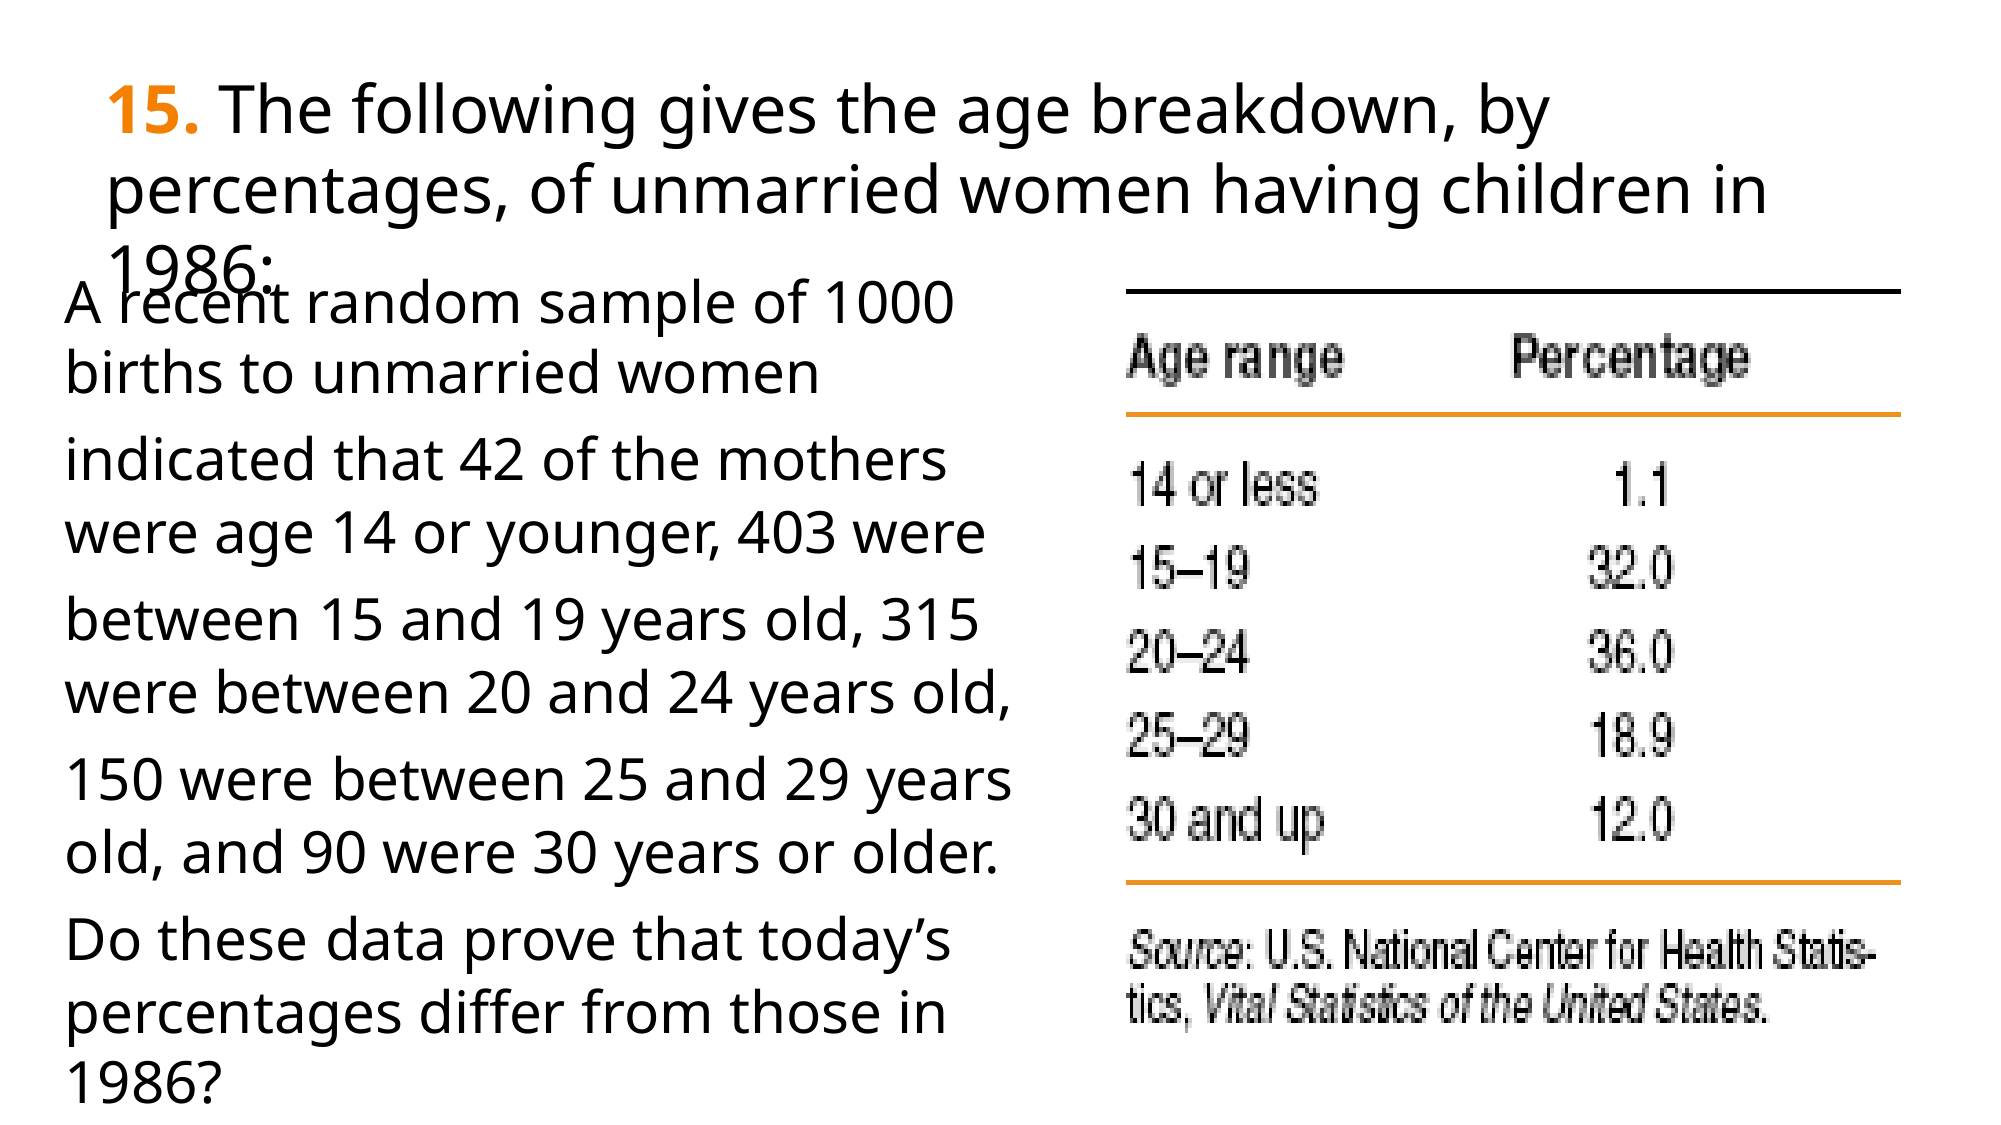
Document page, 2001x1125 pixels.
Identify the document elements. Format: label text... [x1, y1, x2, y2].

picture [1090, 245, 1916, 1038]
text_box A recent random sample of 1000 births to unmarried women indicated that 42 of the mothers were age 14 or younger, 403 were between 15 and 19 years old, 315 were between 20 and 24 years old, 150 were between 25 and 29 years old, and 90 were 30 years or older. Do these data prove that today’s percentages differ from those in 1986? [50, 257, 1050, 1123]
text_box 15. The following gives the age breakdown, by percentages, of unmarried women having children in 1986: [90, 59, 1796, 314]
